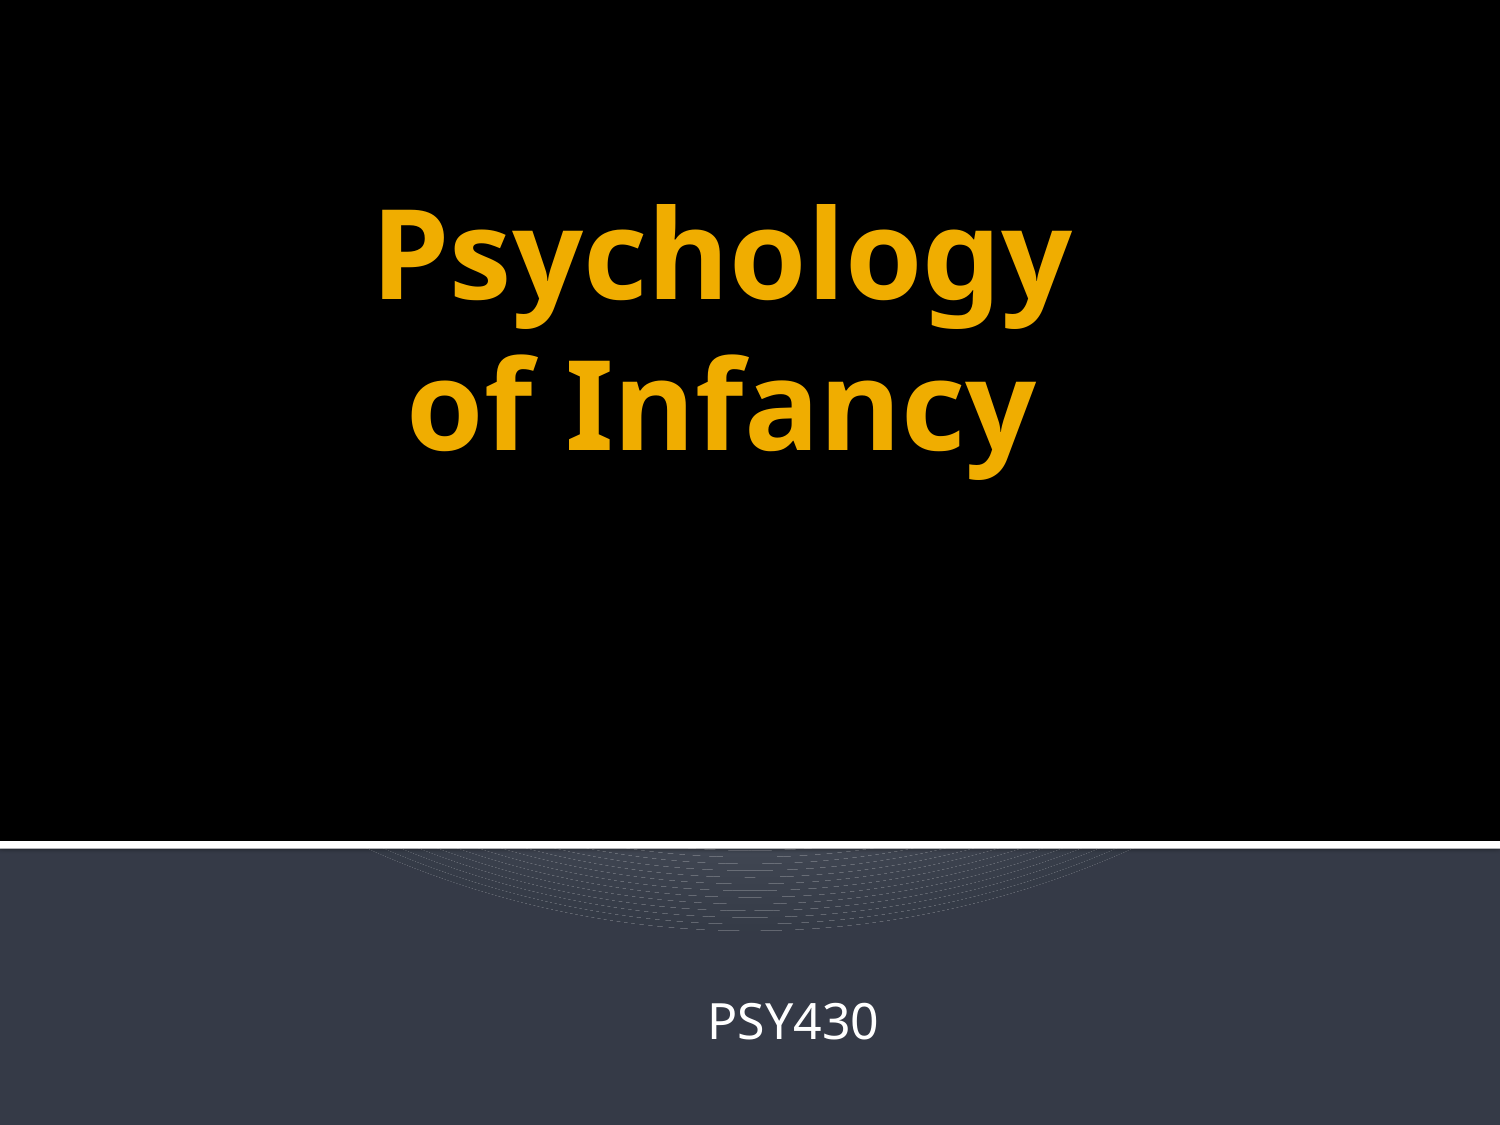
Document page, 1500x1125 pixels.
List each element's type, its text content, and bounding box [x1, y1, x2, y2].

text_box Psychology of Infancy [62, 174, 1375, 275]
subtitle PSY430 [262, 762, 1313, 1050]
